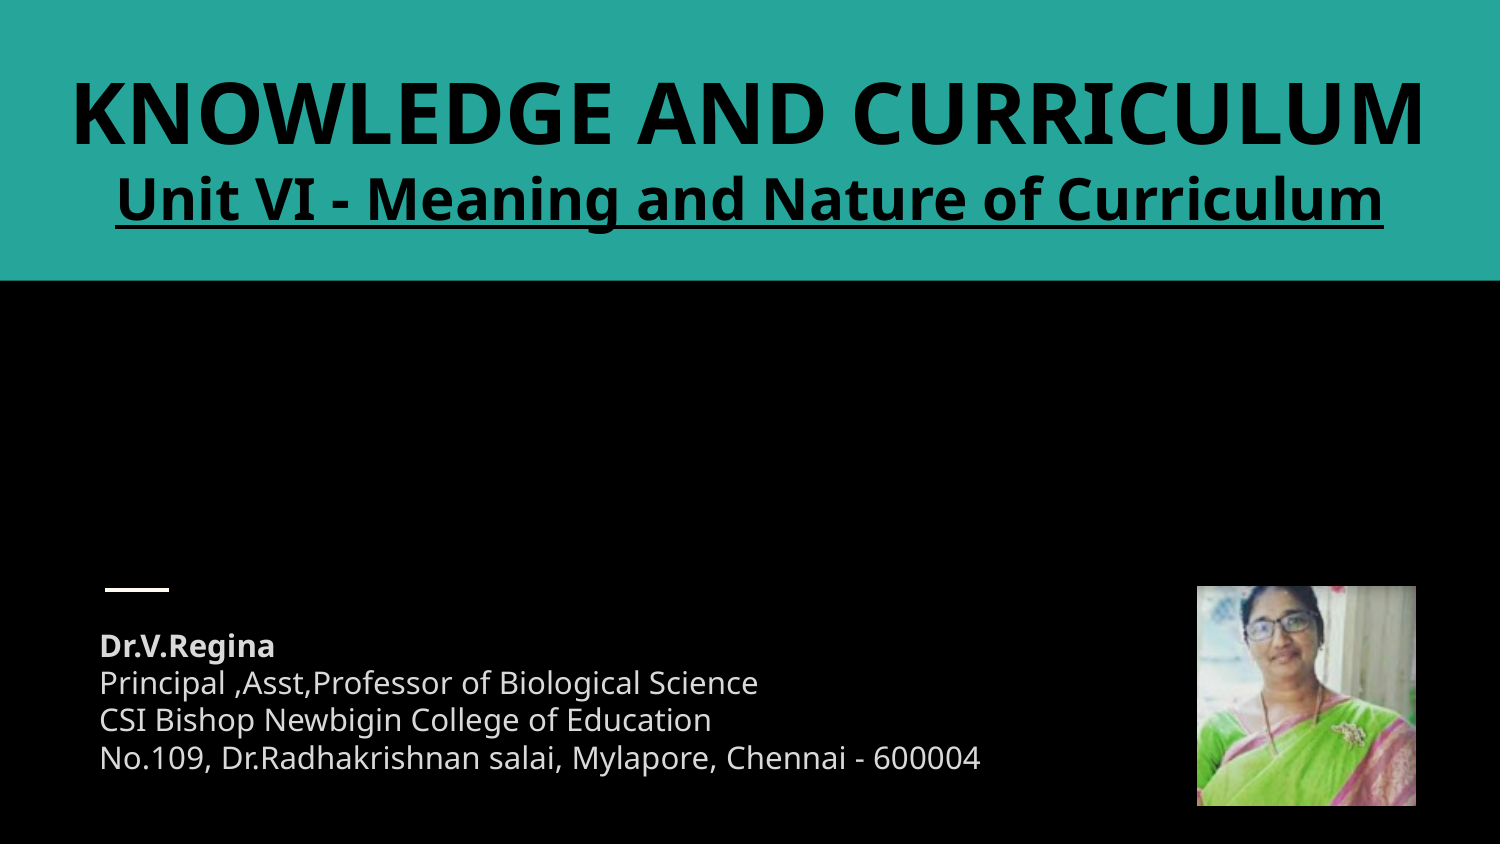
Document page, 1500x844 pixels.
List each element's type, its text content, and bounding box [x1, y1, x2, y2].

subtitle Dr.V.Regina Principal ,Asst,Professor of Biological Science CSI Bishop Newbigin College of Education No.109, Dr.Radhakrishnan salai, Mylapore, Chennai - 600004 [84, 570, 1416, 821]
title KNOWLEDGE AND CURRICULUM Unit VI - Meaning and Nature of Curriculum [10, 20, 1490, 271]
picture [1196, 586, 1417, 806]
